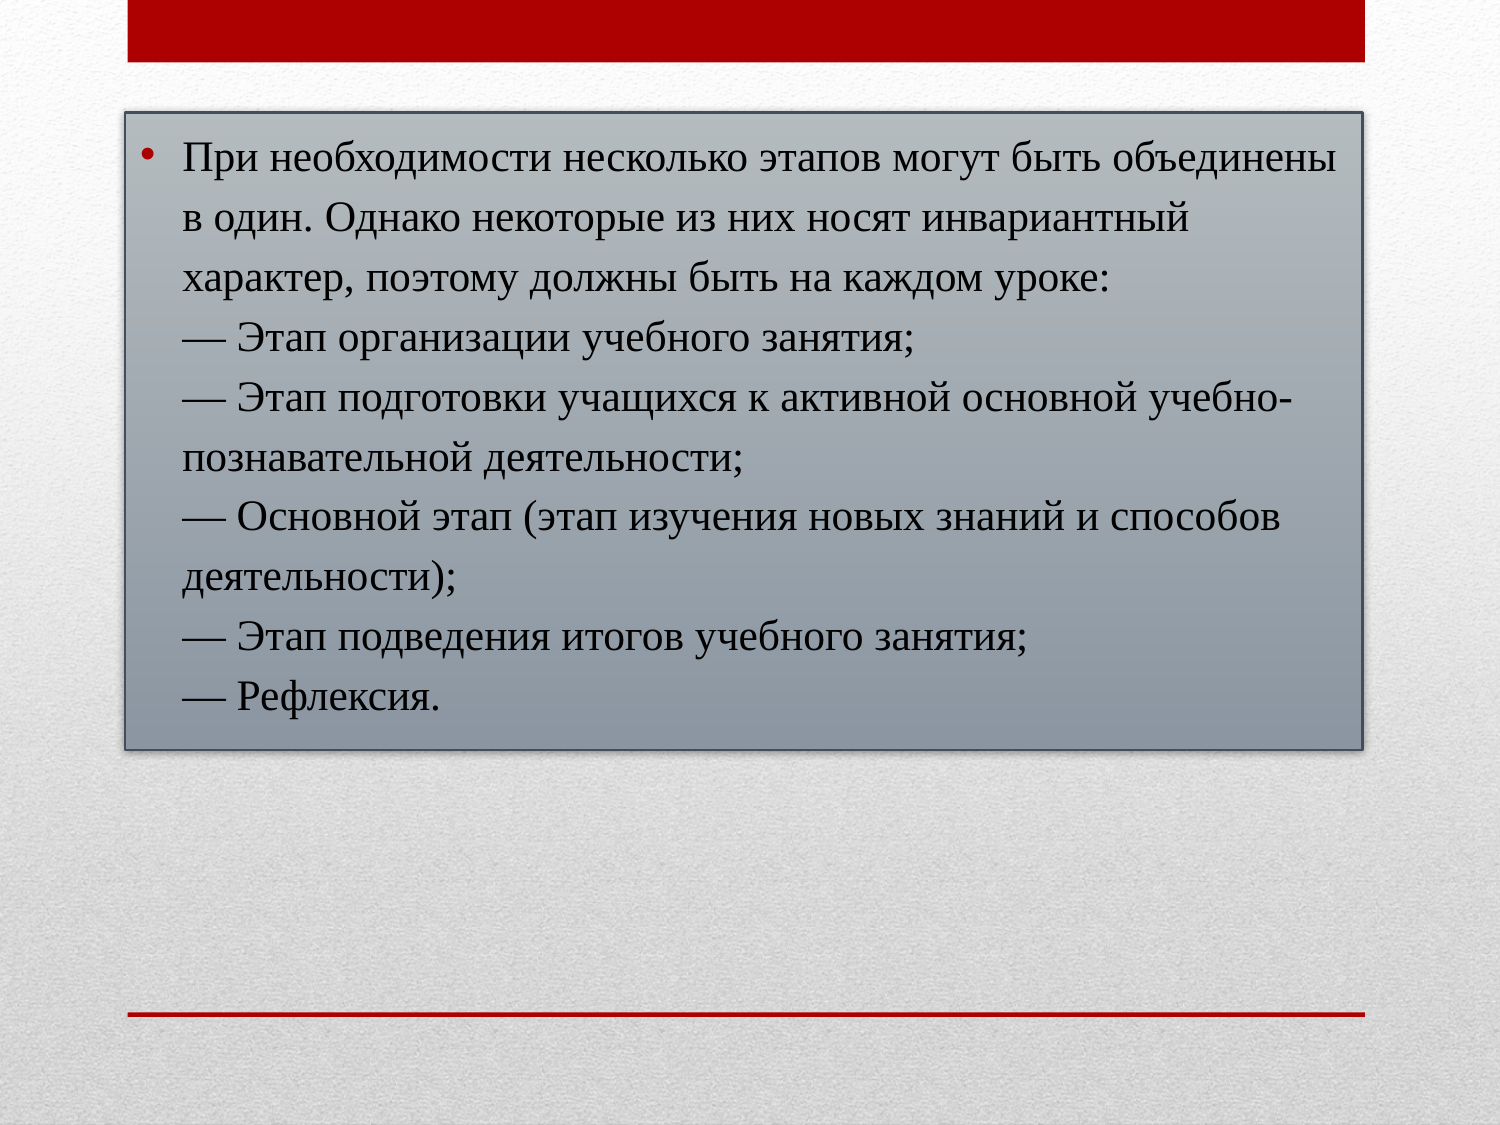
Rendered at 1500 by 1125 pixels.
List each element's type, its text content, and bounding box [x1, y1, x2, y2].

list При необходимости несколько этапов могут быть объединены в один. Однако некоторые из них носят инвариантный характер, поэтому должны быть на каждом уроке: — Этап организации учебного занятия; — Этап подготовки учащихся к активной основной учебно-познавательной деятельности; — Основной этап (этап изучения новых знаний и способов деятельности); — Этап подведения итогов учебного занятия; — Рефлексия. [124, 111, 1364, 751]
